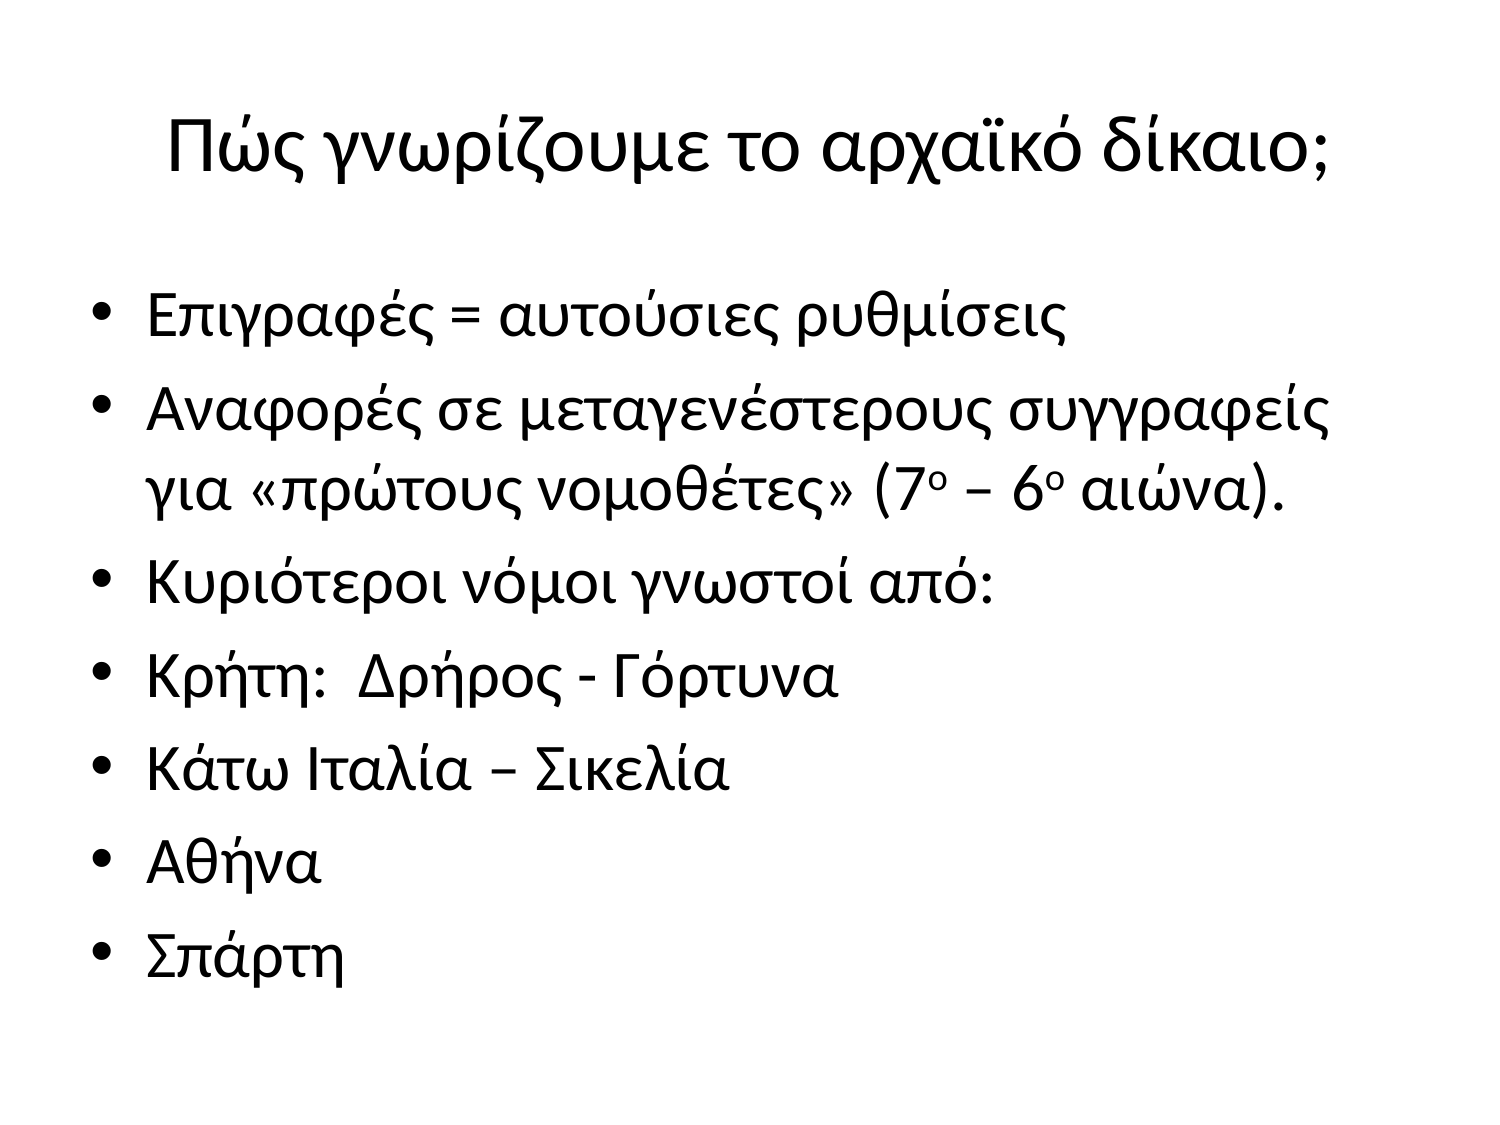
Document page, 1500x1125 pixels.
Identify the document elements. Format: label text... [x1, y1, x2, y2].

title Πώς γνωρίζουμε το αρχαϊκό δίκαιο; [75, 45, 1425, 233]
list Επιγραφές = αυτούσιες ρυθμίσεις Αναφορές σε μεταγενέστερους συγγραφείς για «πρώτους νομοθέτες» (7ο – 6ο αιώνα). Κυριότεροι νόμοι γνωστοί από: Κρήτη: Δρήρος - Γόρτυνα Κάτω Ιταλία – Σικελία Αθήνα Σπάρτη [75, 262, 1425, 1005]
